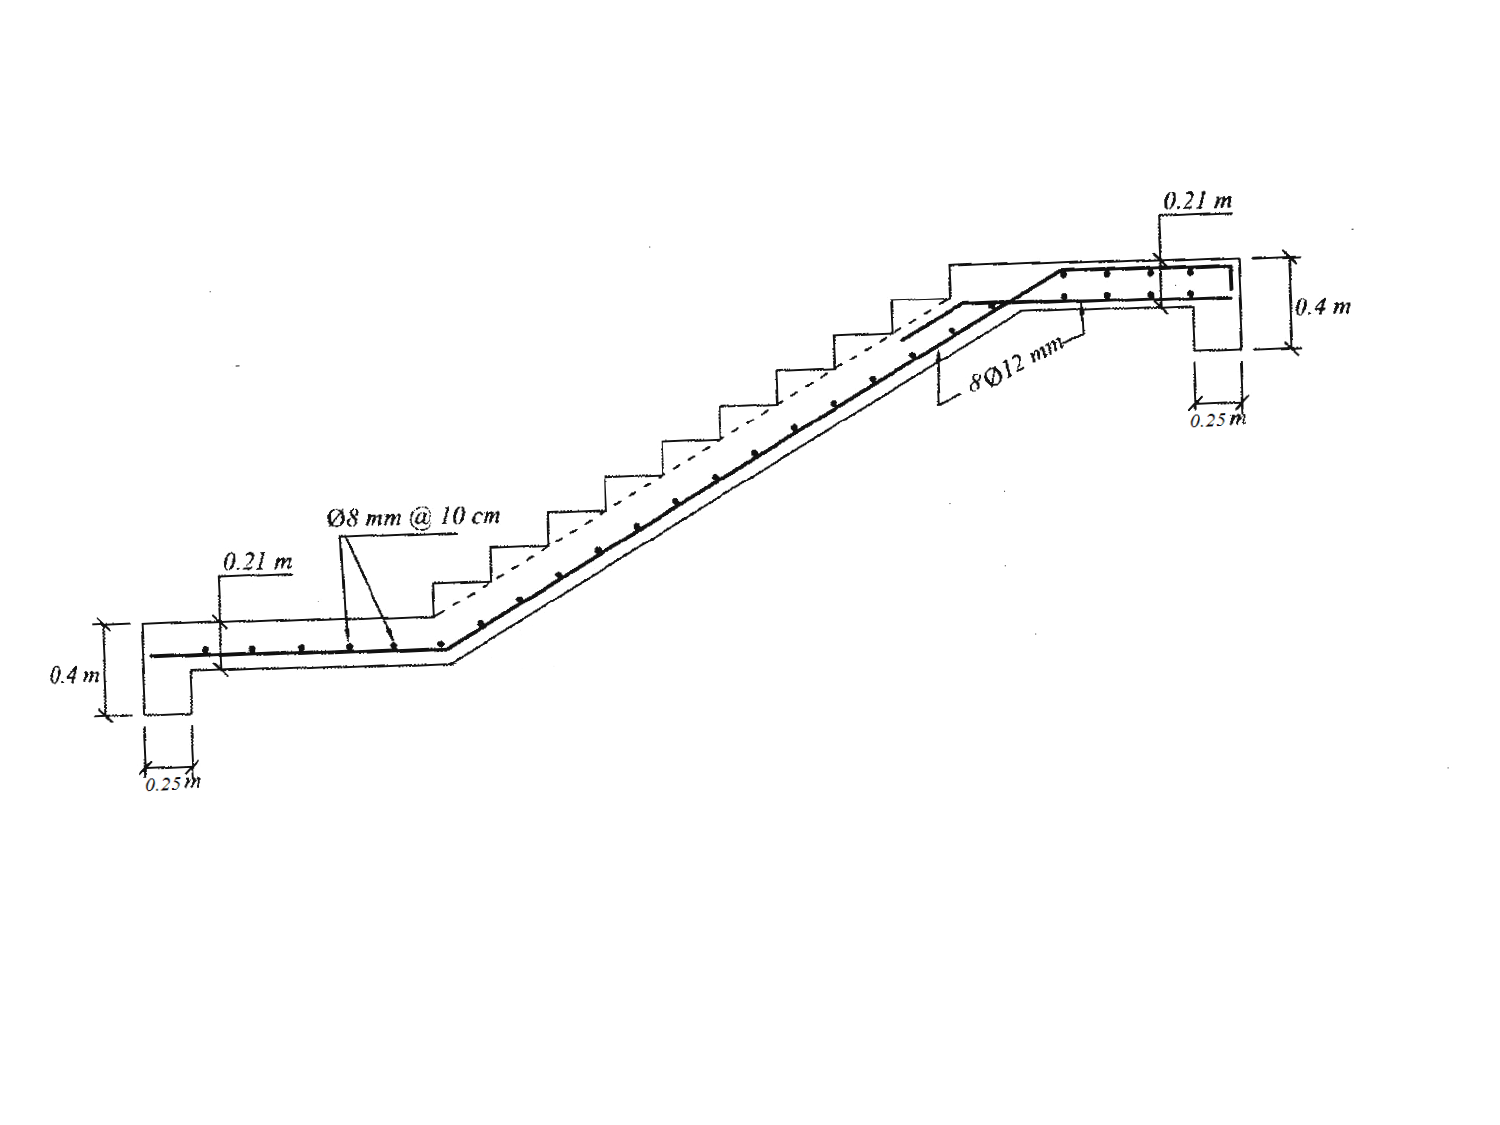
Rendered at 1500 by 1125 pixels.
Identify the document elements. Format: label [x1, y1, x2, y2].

picture [25, 179, 1475, 844]
